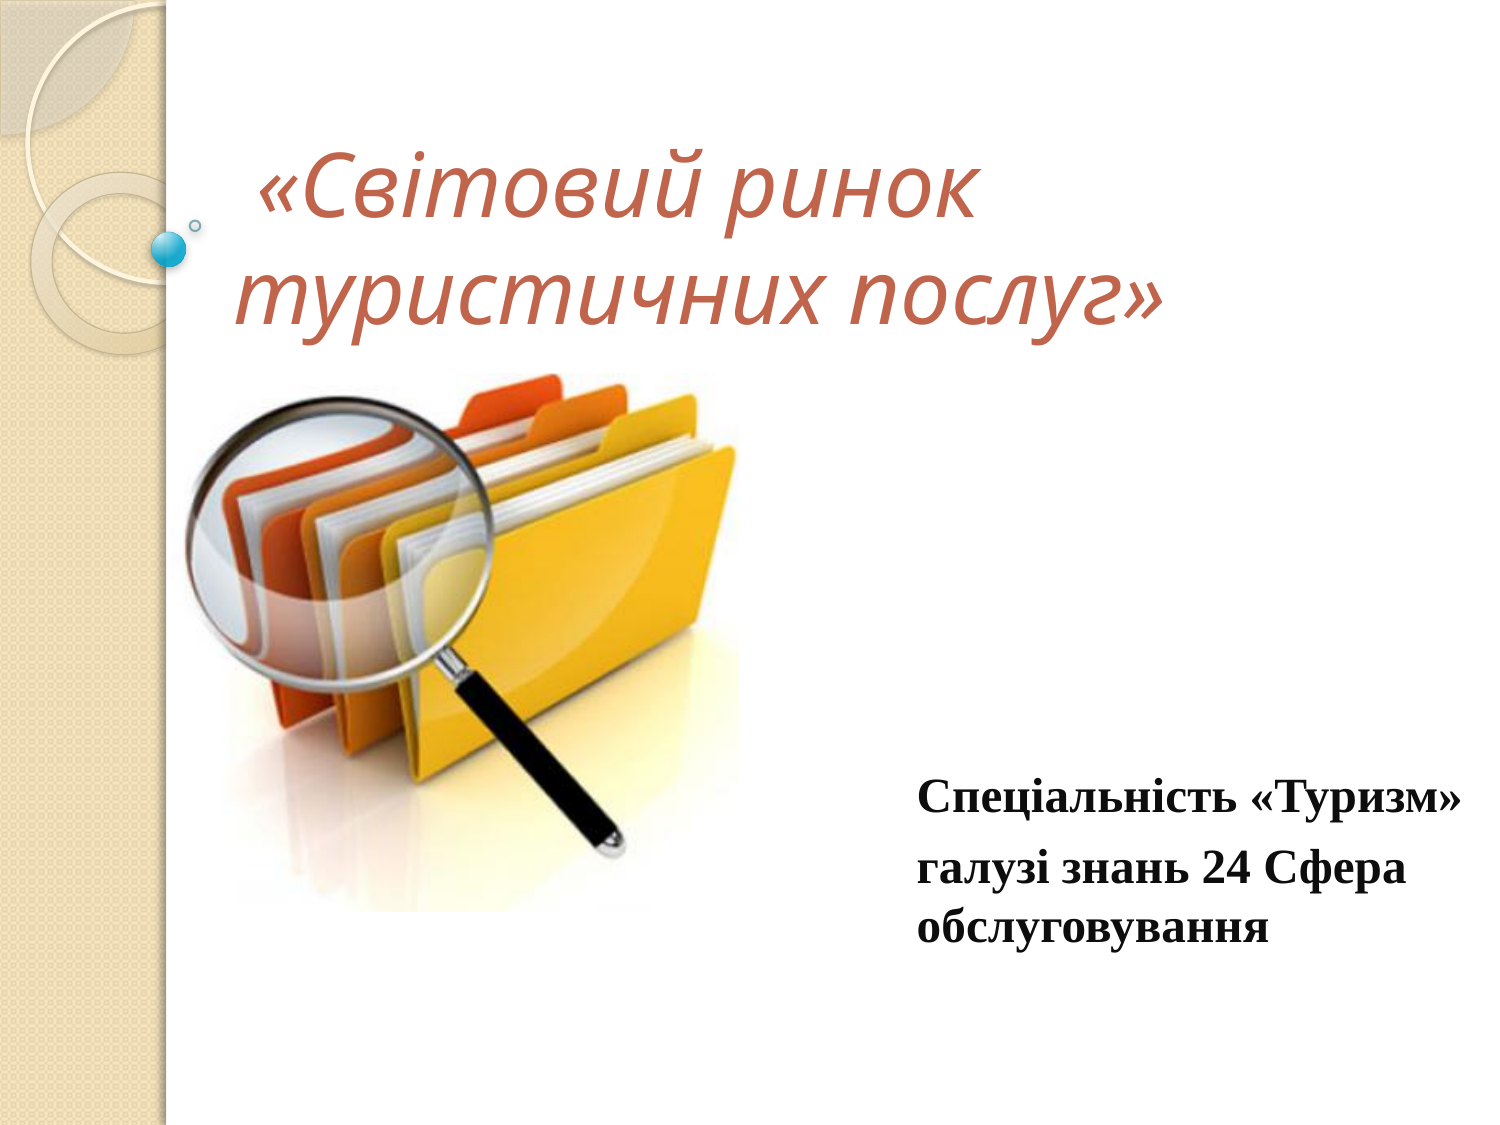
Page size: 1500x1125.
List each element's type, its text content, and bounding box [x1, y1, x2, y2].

subtitle Спеціальність «Туризм» галузі знань 24 Сфера обслуговування [897, 727, 1500, 1028]
picture [170, 373, 739, 912]
title «Світовий ринок туристичних послуг» [218, 108, 1434, 350]
